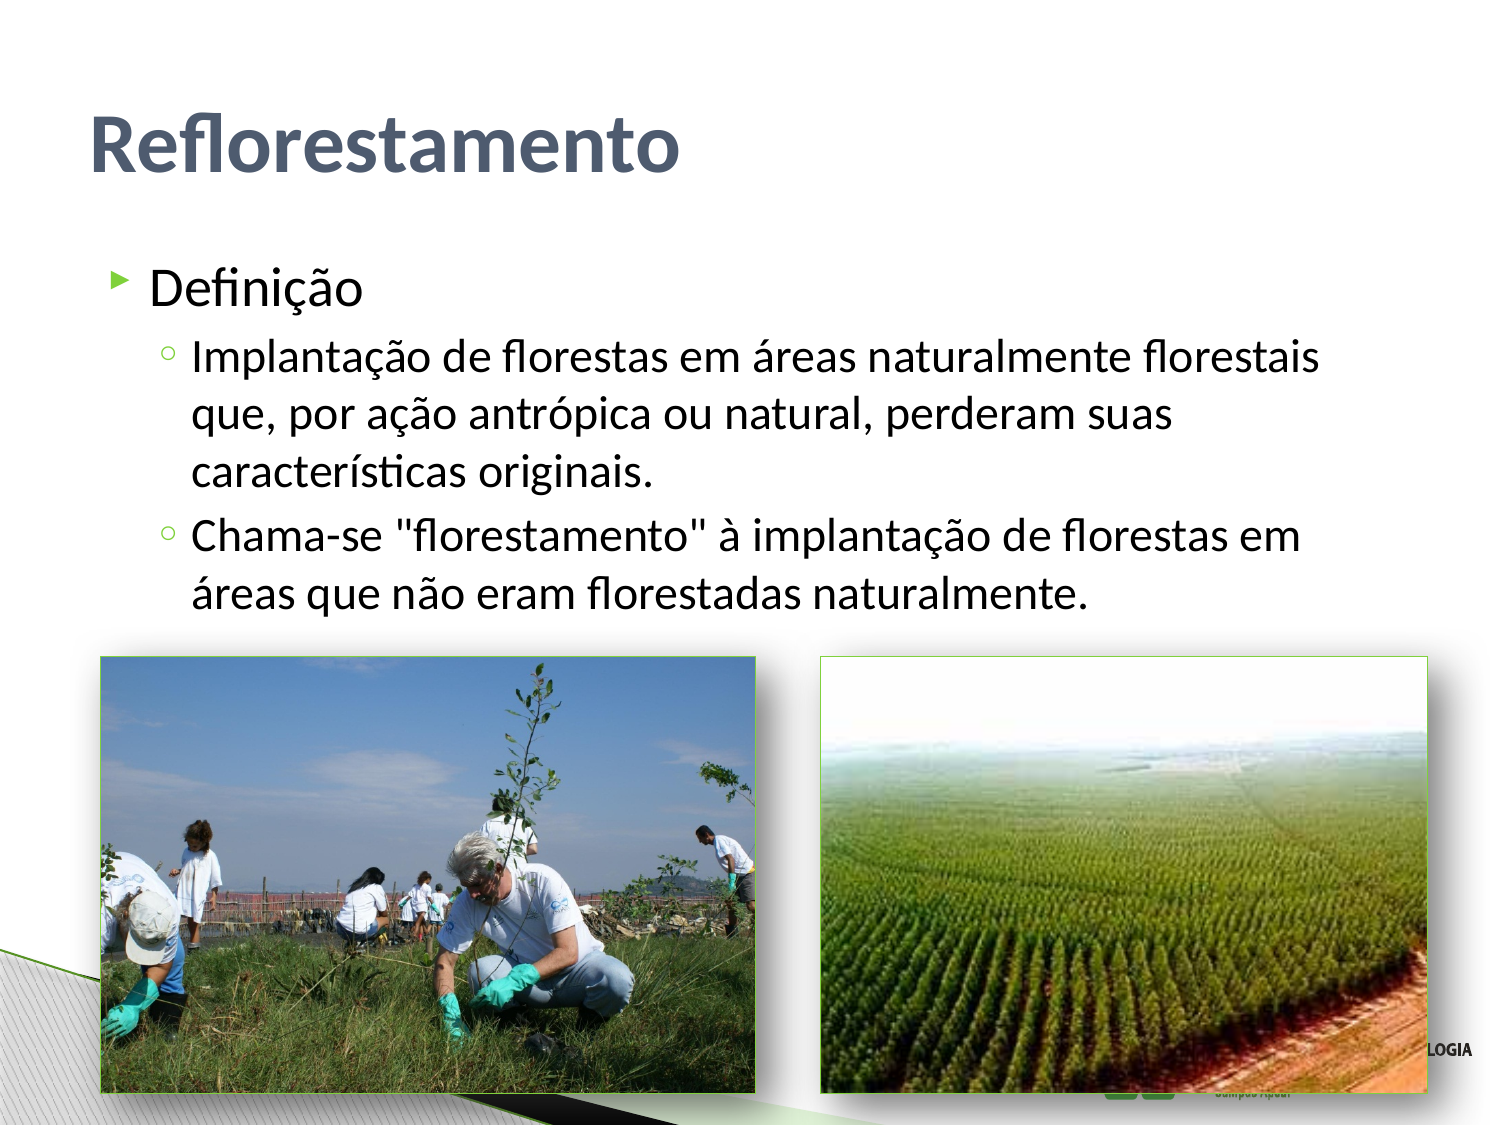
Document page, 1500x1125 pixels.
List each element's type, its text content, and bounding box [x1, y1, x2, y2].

picture [100, 656, 757, 1095]
list Definição Implantação de florestas em áreas naturalmente florestais que, por ação antrópica ou natural, perderam suas características originais. Chama-se "florestamento" à implantação de florestas em áreas que não eram florestadas naturalmente. [75, 243, 1425, 986]
title Reflorestamento [75, 45, 1425, 233]
picture [820, 656, 1429, 1095]
